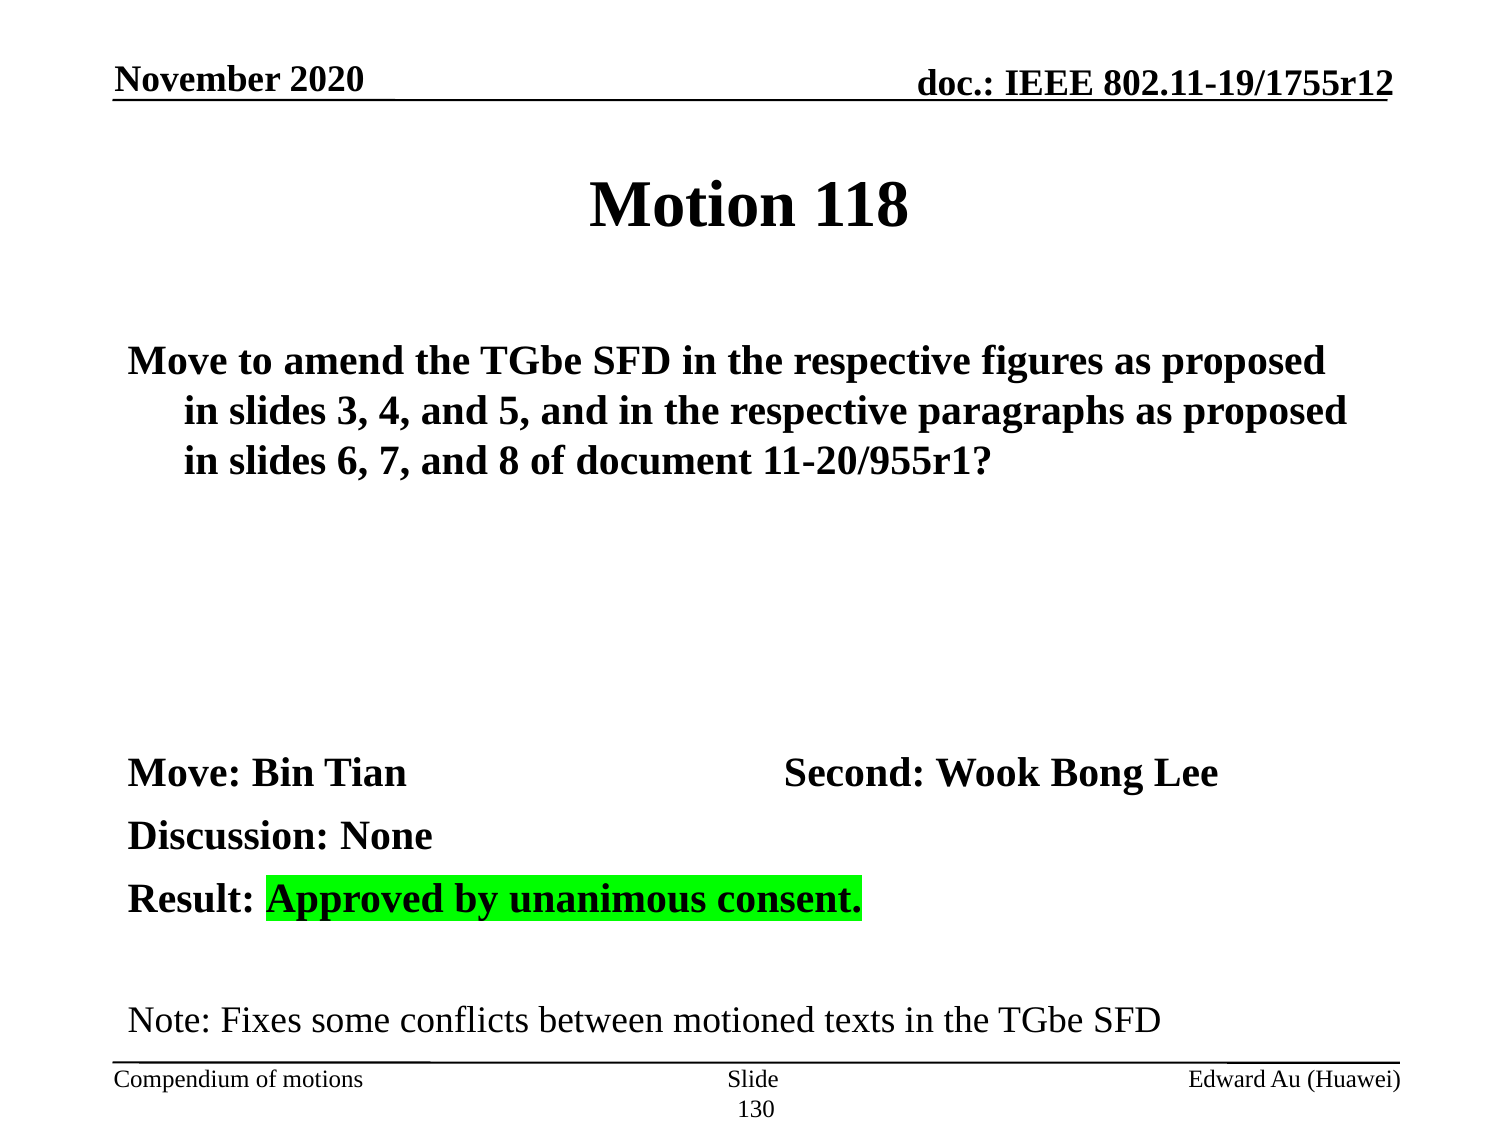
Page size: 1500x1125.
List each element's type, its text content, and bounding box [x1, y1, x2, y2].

title Motion 118 [112, 112, 1388, 288]
footer Edward Au (Huawei) [878, 1061, 1402, 1093]
slide_number Slide 130 [712, 1061, 800, 1123]
list Move to amend the TGbe SFD in the respective figures as proposed in slides 3, 4, and 5, and in the respective paragraphs as proposed in slides 6, 7, and 8 of document 11-20/955r1? Move: Bin Tian Second: Wook Bong Lee Discussion: None Result: Approved by unanimous consent. Note: Fixes some conflicts between motioned texts in the TGbe SFD [112, 324, 1388, 1063]
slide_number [114, 54, 423, 100]
